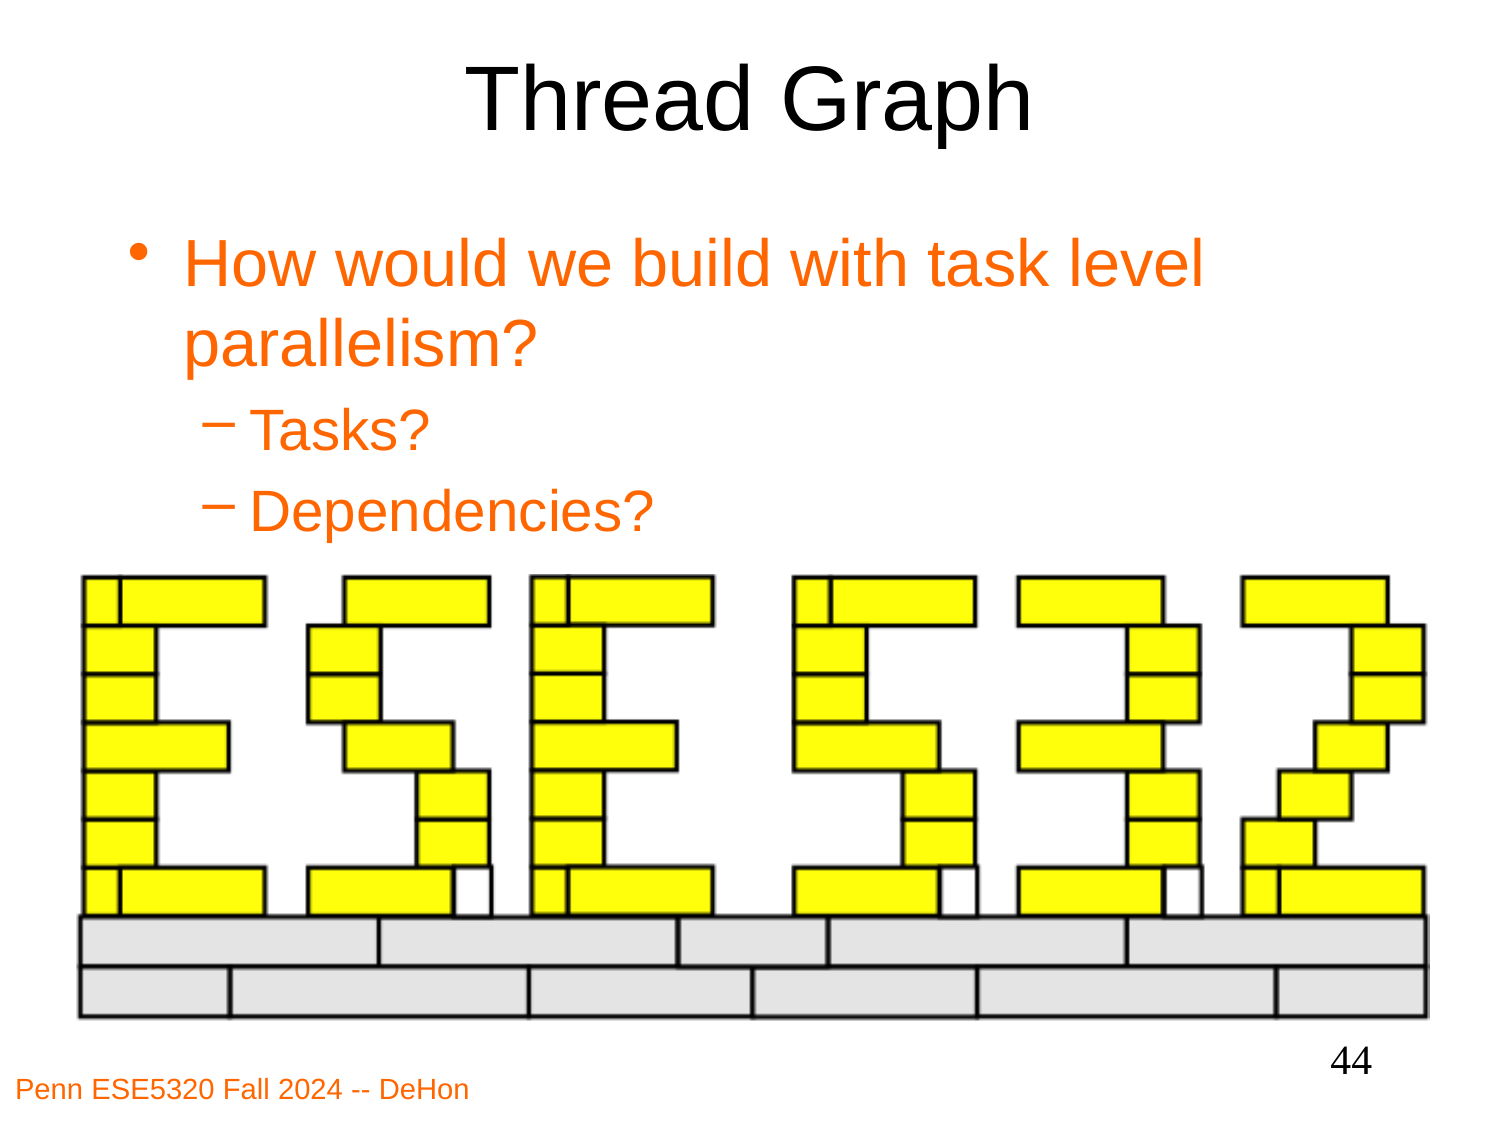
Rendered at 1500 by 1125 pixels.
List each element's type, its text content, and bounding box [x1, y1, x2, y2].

picture [74, 574, 1430, 1024]
list How would we build with task level parallelism? Tasks? Dependencies? [112, 212, 1388, 573]
slide_number Penn ESE5320 Fall 2024 -- DeHon [0, 1062, 688, 1125]
title Thread Graph [112, 0, 1388, 188]
slide_number 44 [1074, 1031, 1388, 1101]
